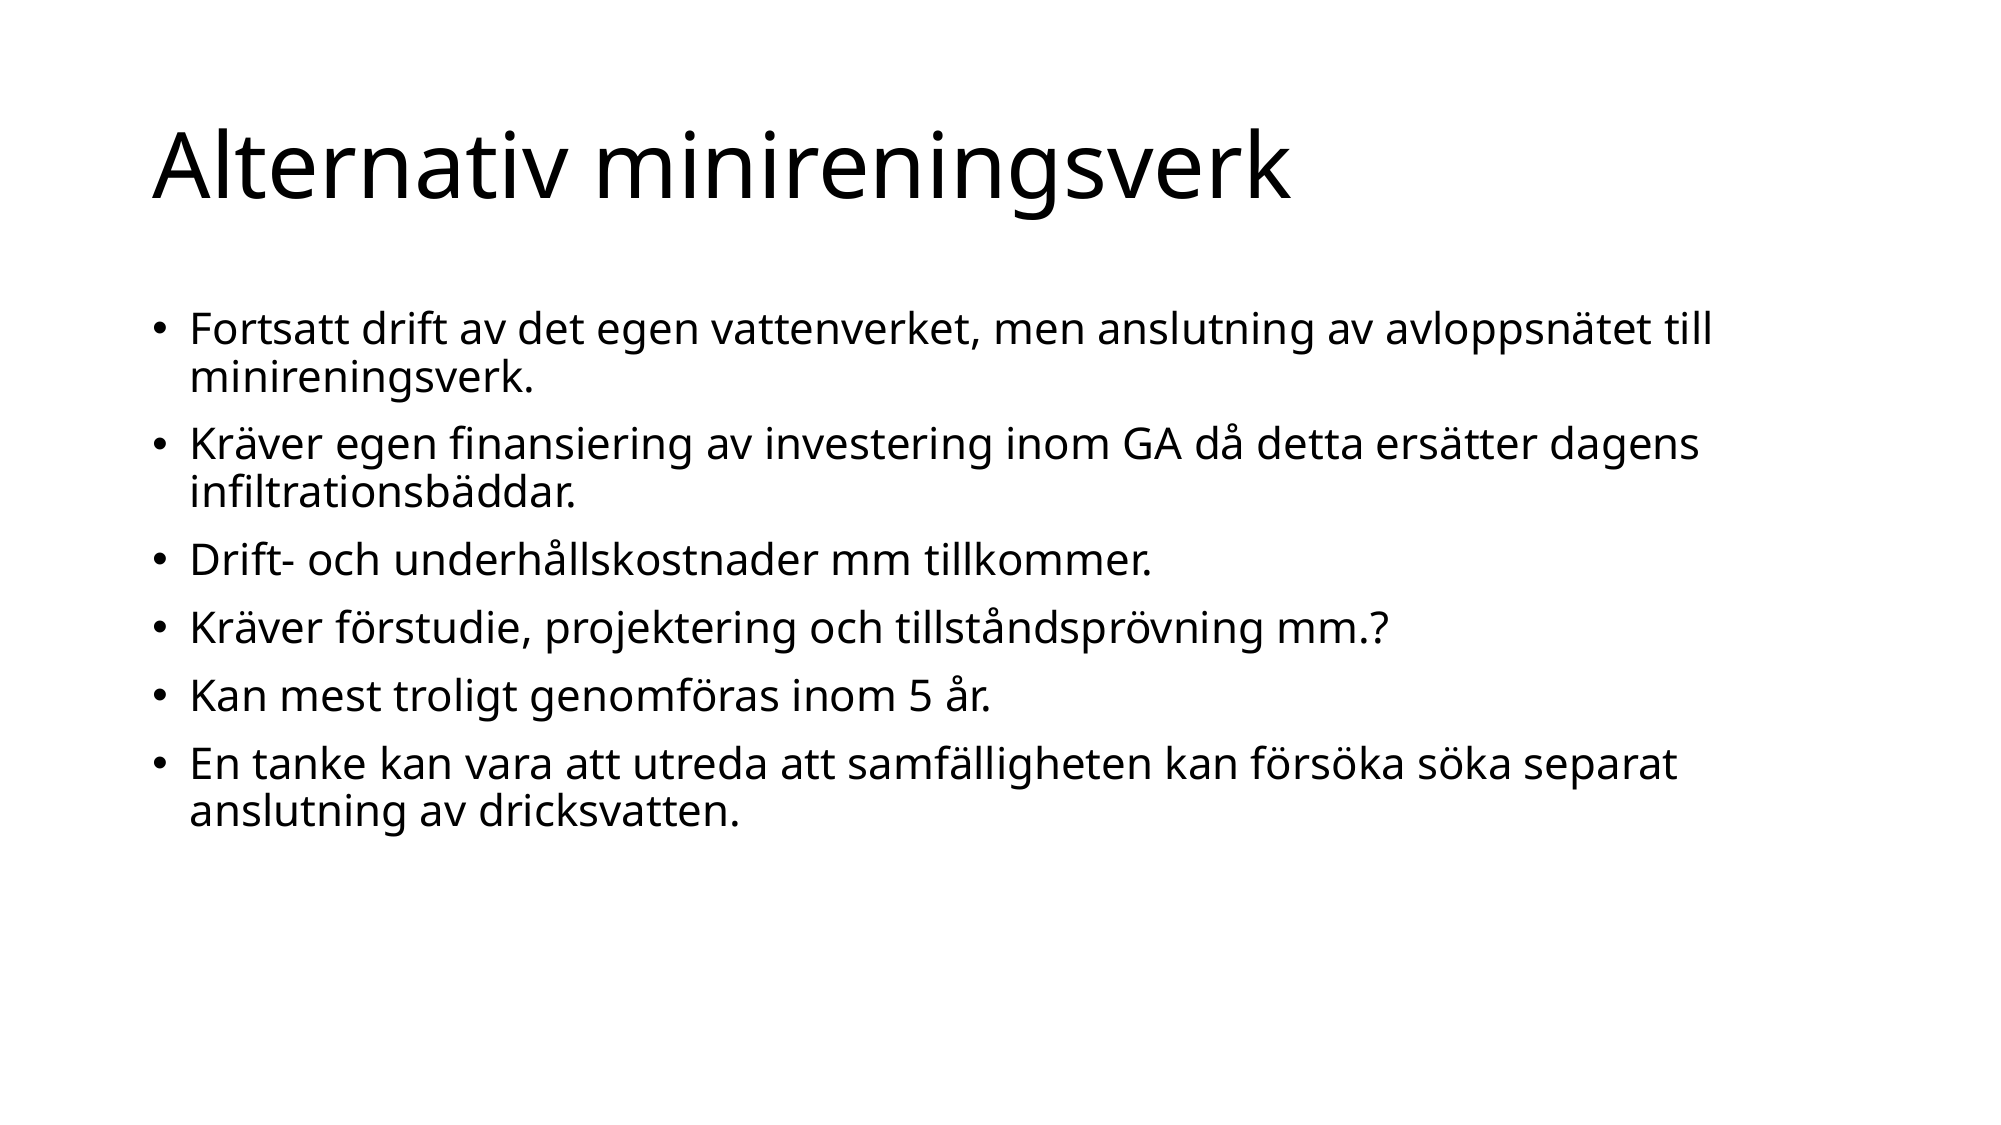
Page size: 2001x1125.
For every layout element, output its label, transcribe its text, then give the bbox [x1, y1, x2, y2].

title Alternativ minireningsverk [137, 59, 1863, 278]
list Fortsatt drift av det egen vattenverket, men anslutning av avloppsnätet till minireningsverk. Kräver egen finansiering av investering inom GA då detta ersätter dagens infiltrationsbäddar. Drift- och underhållskostnader mm tillkommer. Kräver förstudie, projektering och tillståndsprövning mm.? Kan mest troligt genomföras inom 5 år. En tanke kan vara att utreda att samfälligheten kan försöka söka separat anslutning av dricksvatten. [137, 299, 1863, 1014]
